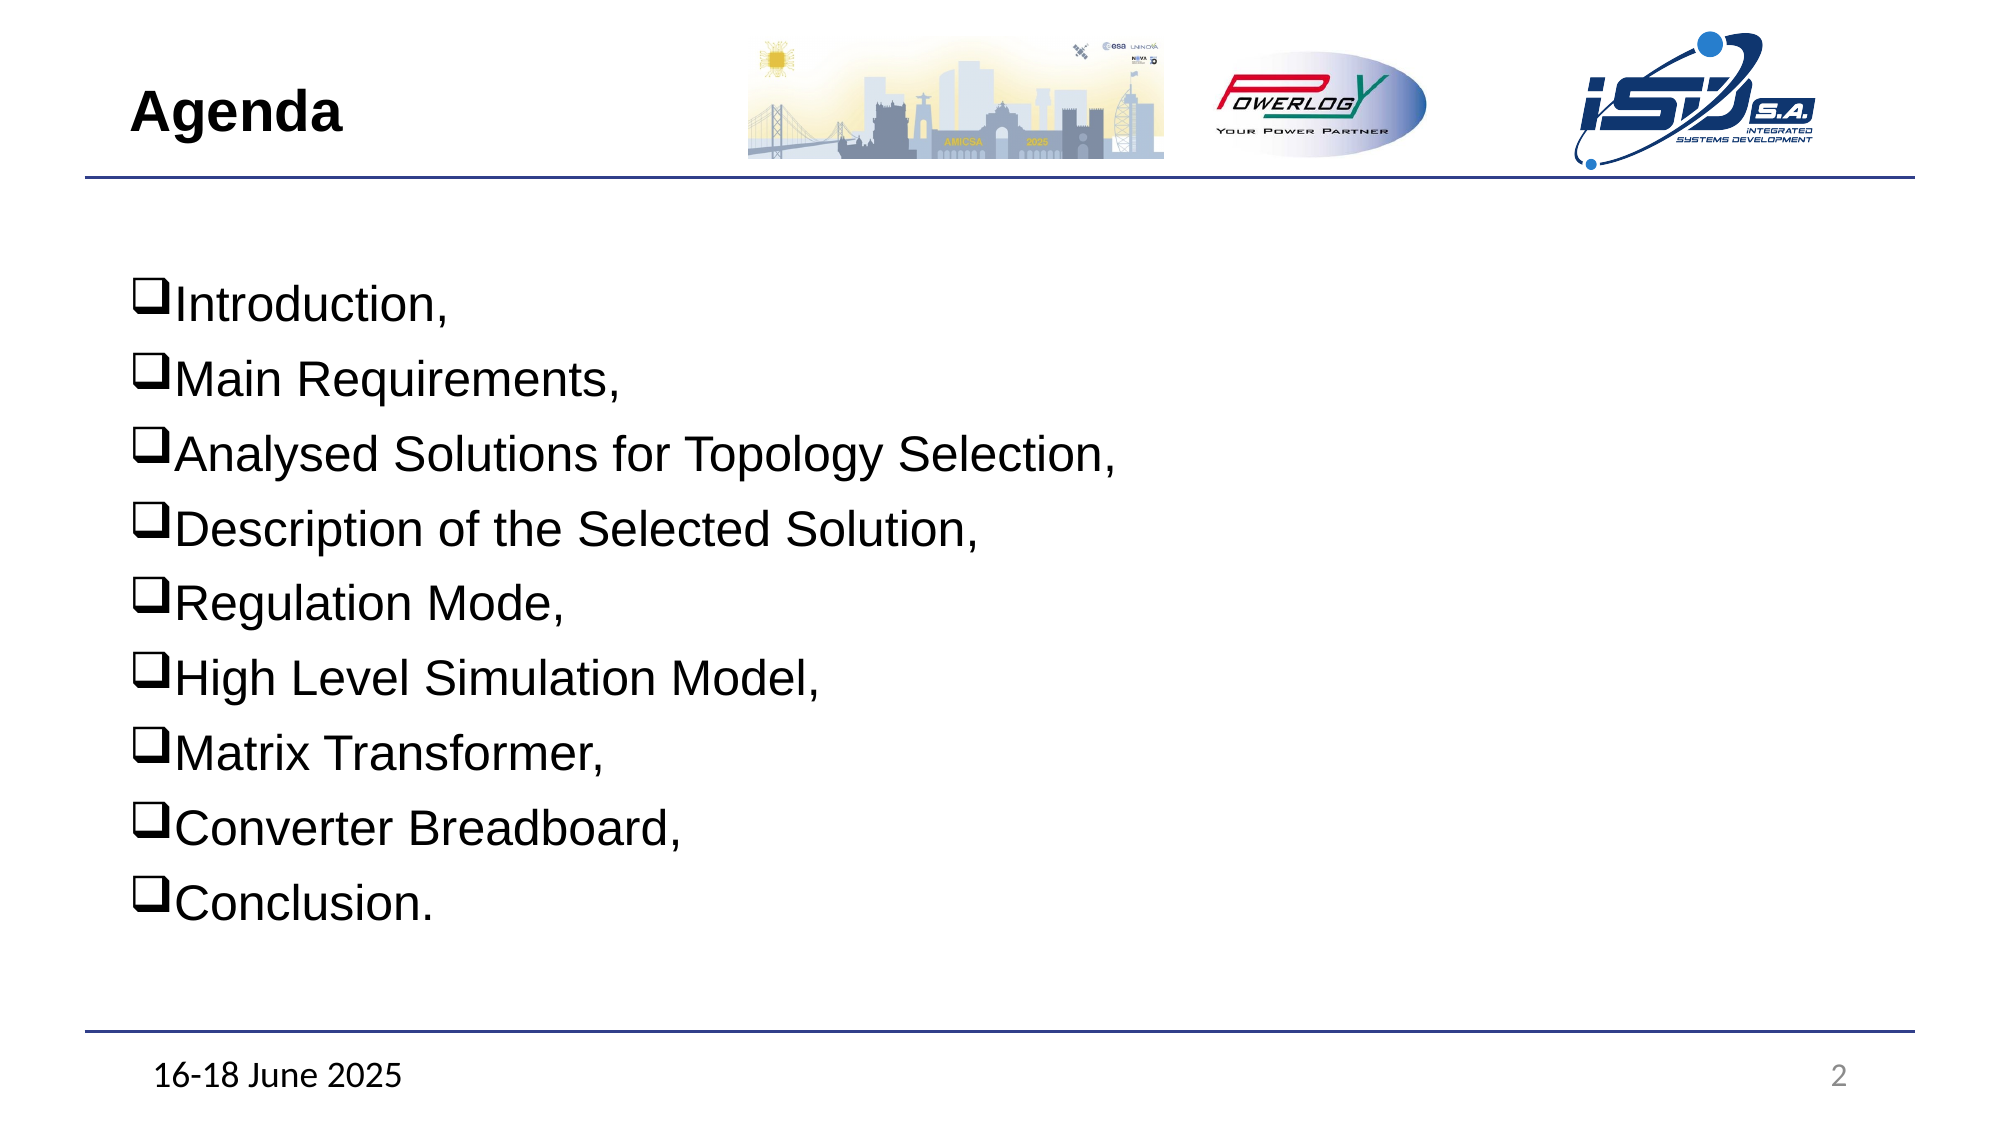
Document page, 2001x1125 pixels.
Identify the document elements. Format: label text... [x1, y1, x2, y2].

picture [748, 36, 1164, 159]
list Introduction, Main Requirements, Analysed Solutions for Topology Selection, Description of the Selected Solution, Regulation Mode, High Level Simulation Model, Matrix Transformer, Converter Breadboard, Conclusion. [114, 199, 1886, 1010]
slide_number 2 [1412, 1042, 1863, 1103]
title Agenda [114, 59, 811, 166]
picture [1189, 50, 1427, 159]
picture [1571, 28, 1818, 172]
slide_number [137, 1042, 588, 1103]
